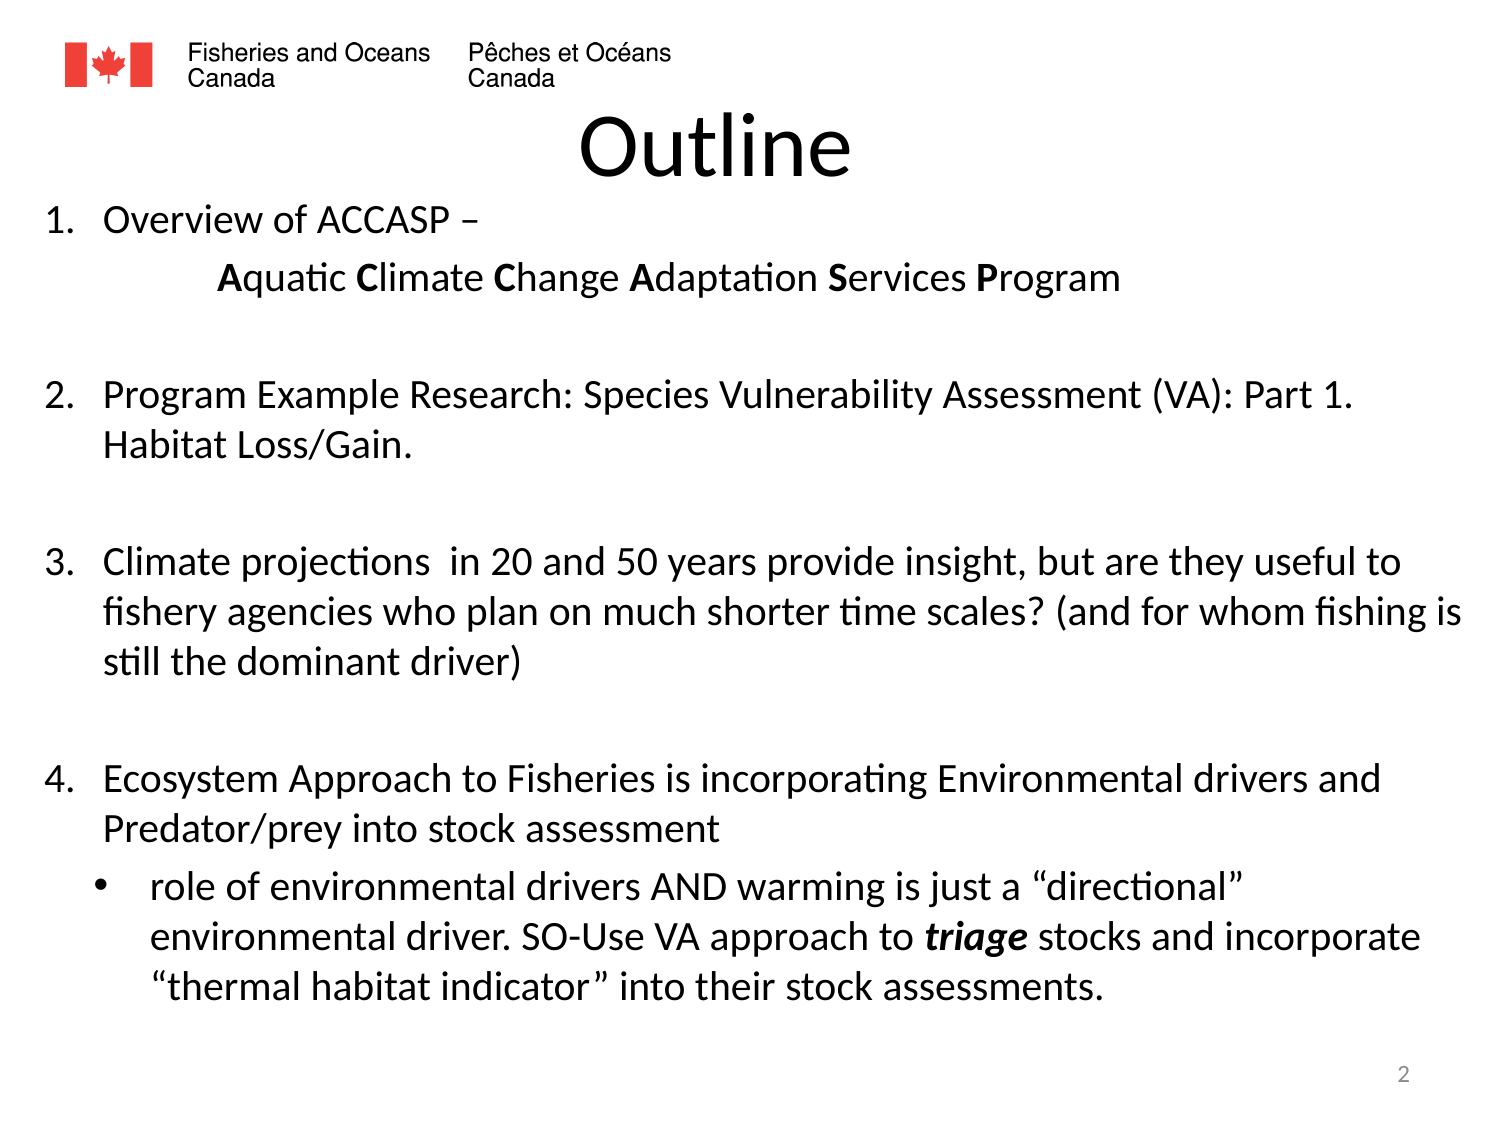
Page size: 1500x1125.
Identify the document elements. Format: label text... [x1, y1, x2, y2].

text_box Outline [41, 77, 1392, 184]
slide_number 2 [1074, 1042, 1425, 1103]
text_box Overview of ACCASP – Aquatic Climate Change Adaptation Services Program Program Example Research: Species Vulnerability Assessment (VA): Part 1. Habitat Loss/Gain. Climate projections in 20 and 50 years provide insight, but are they useful to fishery agencies who plan on much shorter time scales? (and for whom fishing is still the dominant driver) Ecosystem Approach to Fisheries is incorporating Environmental drivers and Predator/prey into stock assessment role of environmental drivers AND warming is just a “directional” environmental driver. SO-Use VA approach to triage stocks and incorporate “thermal habitat indicator” into their stock assessments. [29, 184, 1500, 1102]
picture [64, 42, 671, 77]
